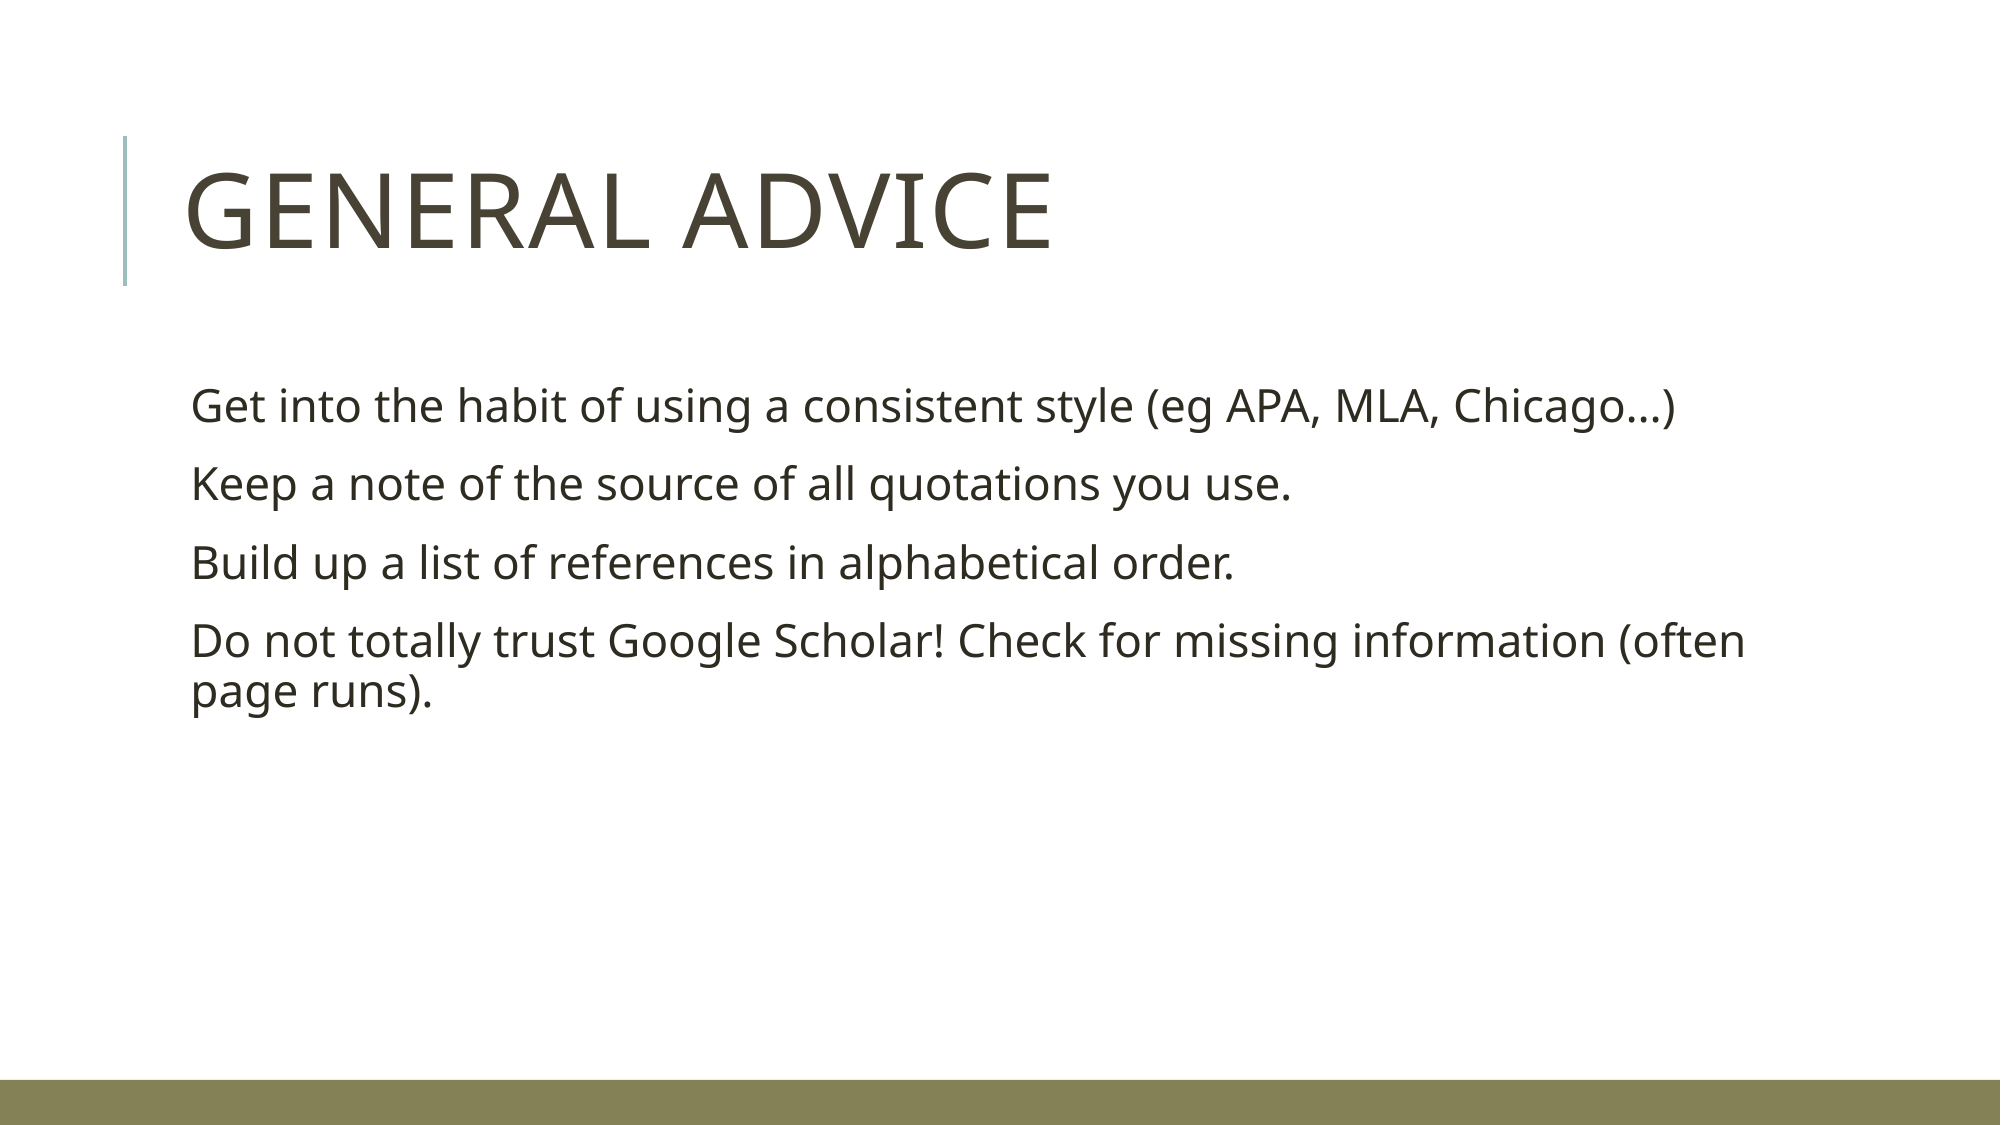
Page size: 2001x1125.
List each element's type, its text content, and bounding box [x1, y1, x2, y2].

title General advice [168, 96, 1763, 342]
list Get into the habit of using a consistent style (eg APA, MLA, Chicago…) Keep a note of the source of all quotations you use. Build up a list of references in alphabetical order. Do not totally trust Google Scholar! Check for missing information (often page runs). [168, 375, 1763, 1035]
